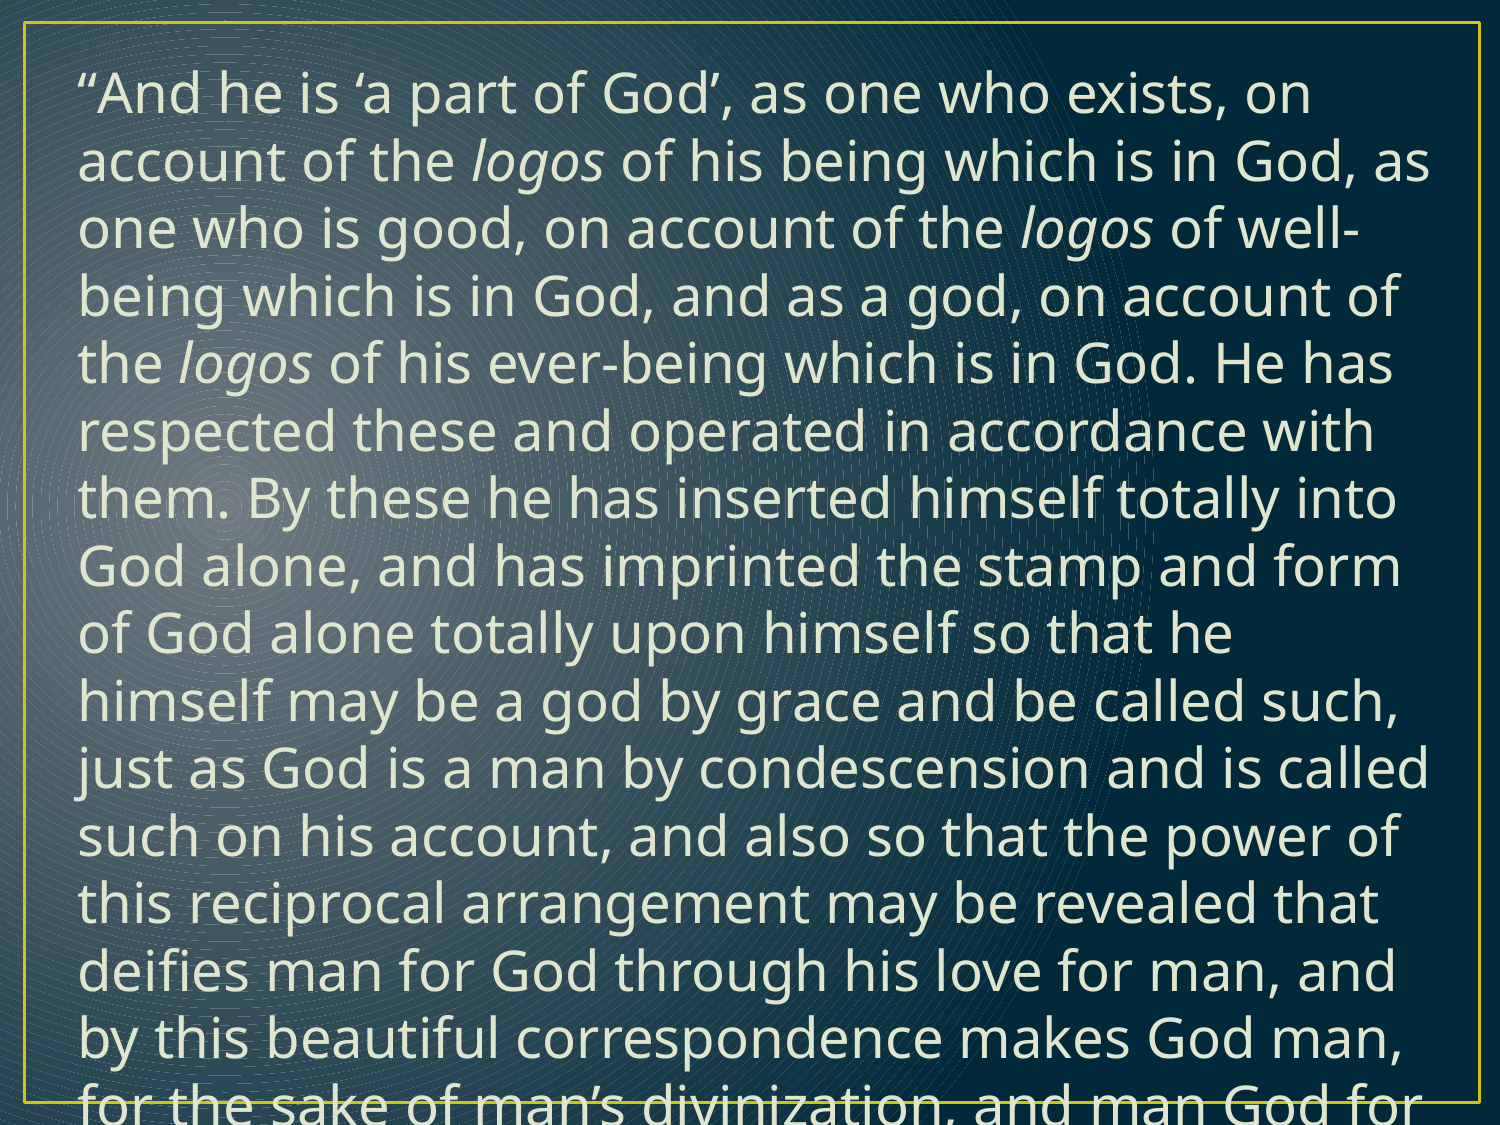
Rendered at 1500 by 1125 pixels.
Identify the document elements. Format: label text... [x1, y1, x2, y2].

list “And he is ‘a part of God’, as one who exists, on account of the logos of his being which is in God, as one who is good, on account of the logos of well-being which is in God, and as a god, on account of the logos of his ever-being which is in God. He has respected these and operated in accordance with them. By these he has inserted himself totally into God alone, and has imprinted the stamp and form of God alone totally upon himself so that he himself may be a god by grace and be called such, just as God is a man by condescension and is called such on his account, and also so that the power of this reciprocal arrangement may be revealed that deiﬁes man for God through his love for man, and by this beautiful correspondence makes God man, for the sake of man’s divinization, and man God for the sake of God’s humanization.” (Amb. 7) [62, 50, 1450, 1088]
